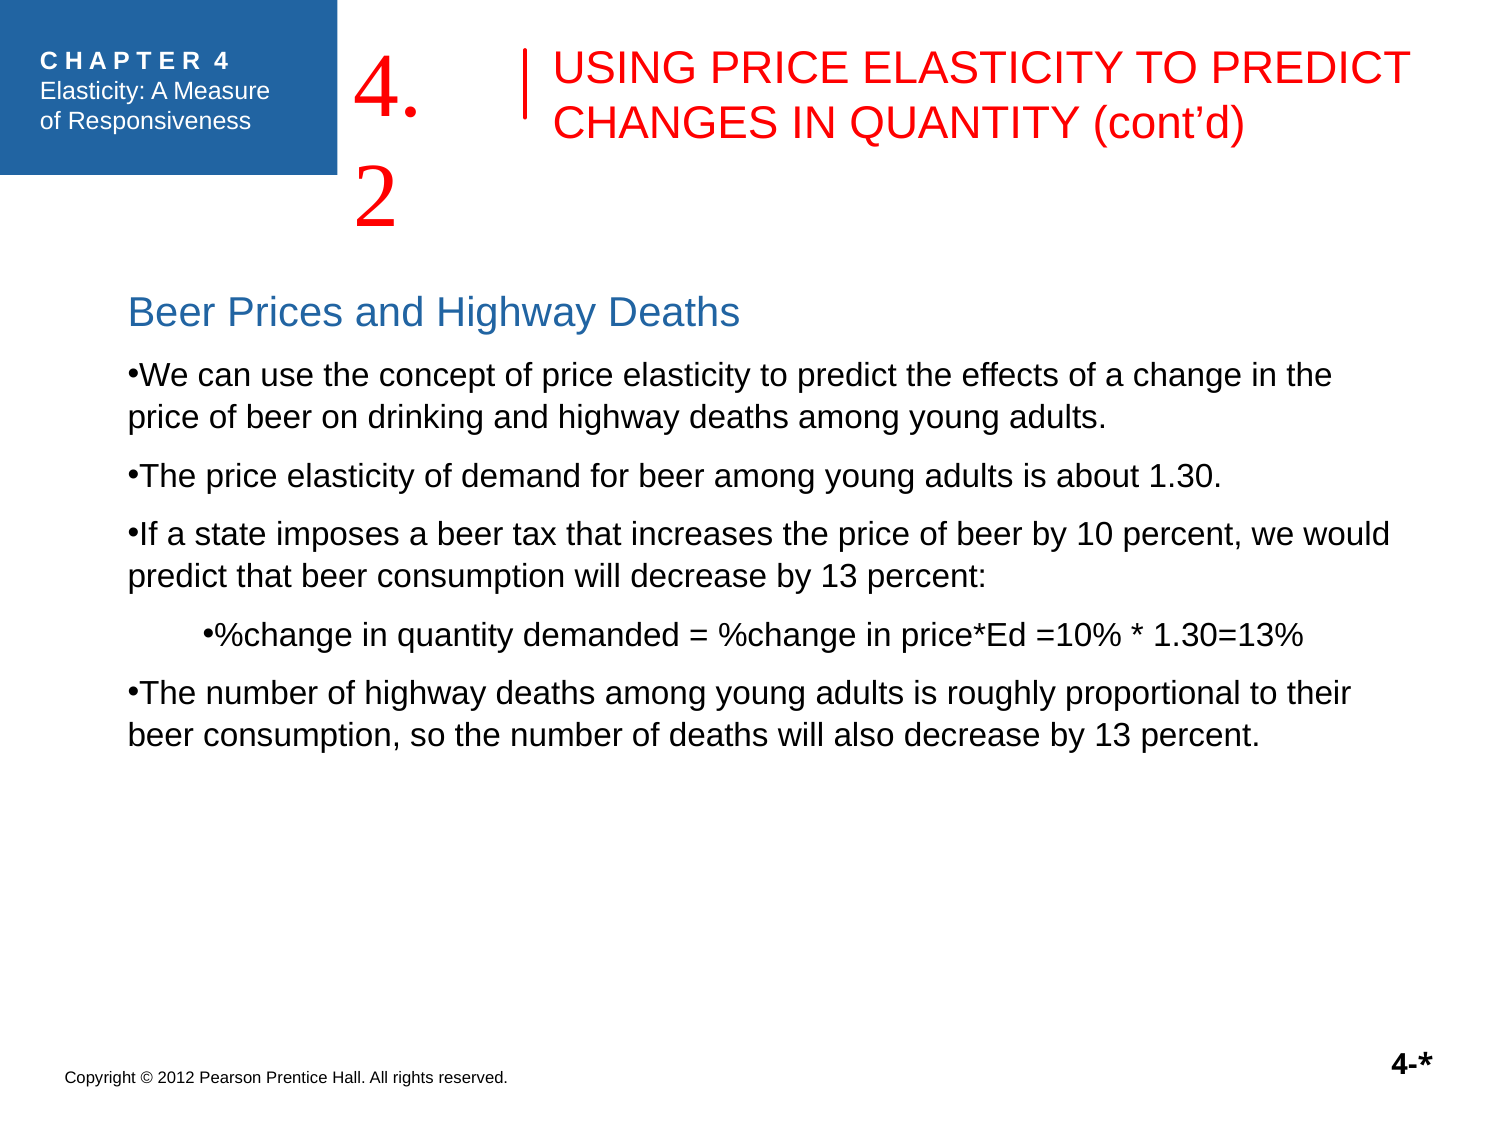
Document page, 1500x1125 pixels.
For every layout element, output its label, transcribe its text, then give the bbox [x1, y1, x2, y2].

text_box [338, 16, 1500, 163]
text_box Beer Prices and Highway Deaths We can use the concept of price elasticity to predict the effects of a change in the price of beer on drinking and highway deaths among young adults. The price elasticity of demand for beer among young adults is about 1.30. If a state imposes a beer tax that increases the price of beer by 10 percent, we would predict that beer consumption will decrease by 13 percent: %change in quantity demanded = %change in price*Ed =10% * 1.30=13% The number of highway deaths among young adults is roughly proportional to their beer consumption, so the number of deaths will also decrease by 13 percent. [112, 275, 1413, 781]
